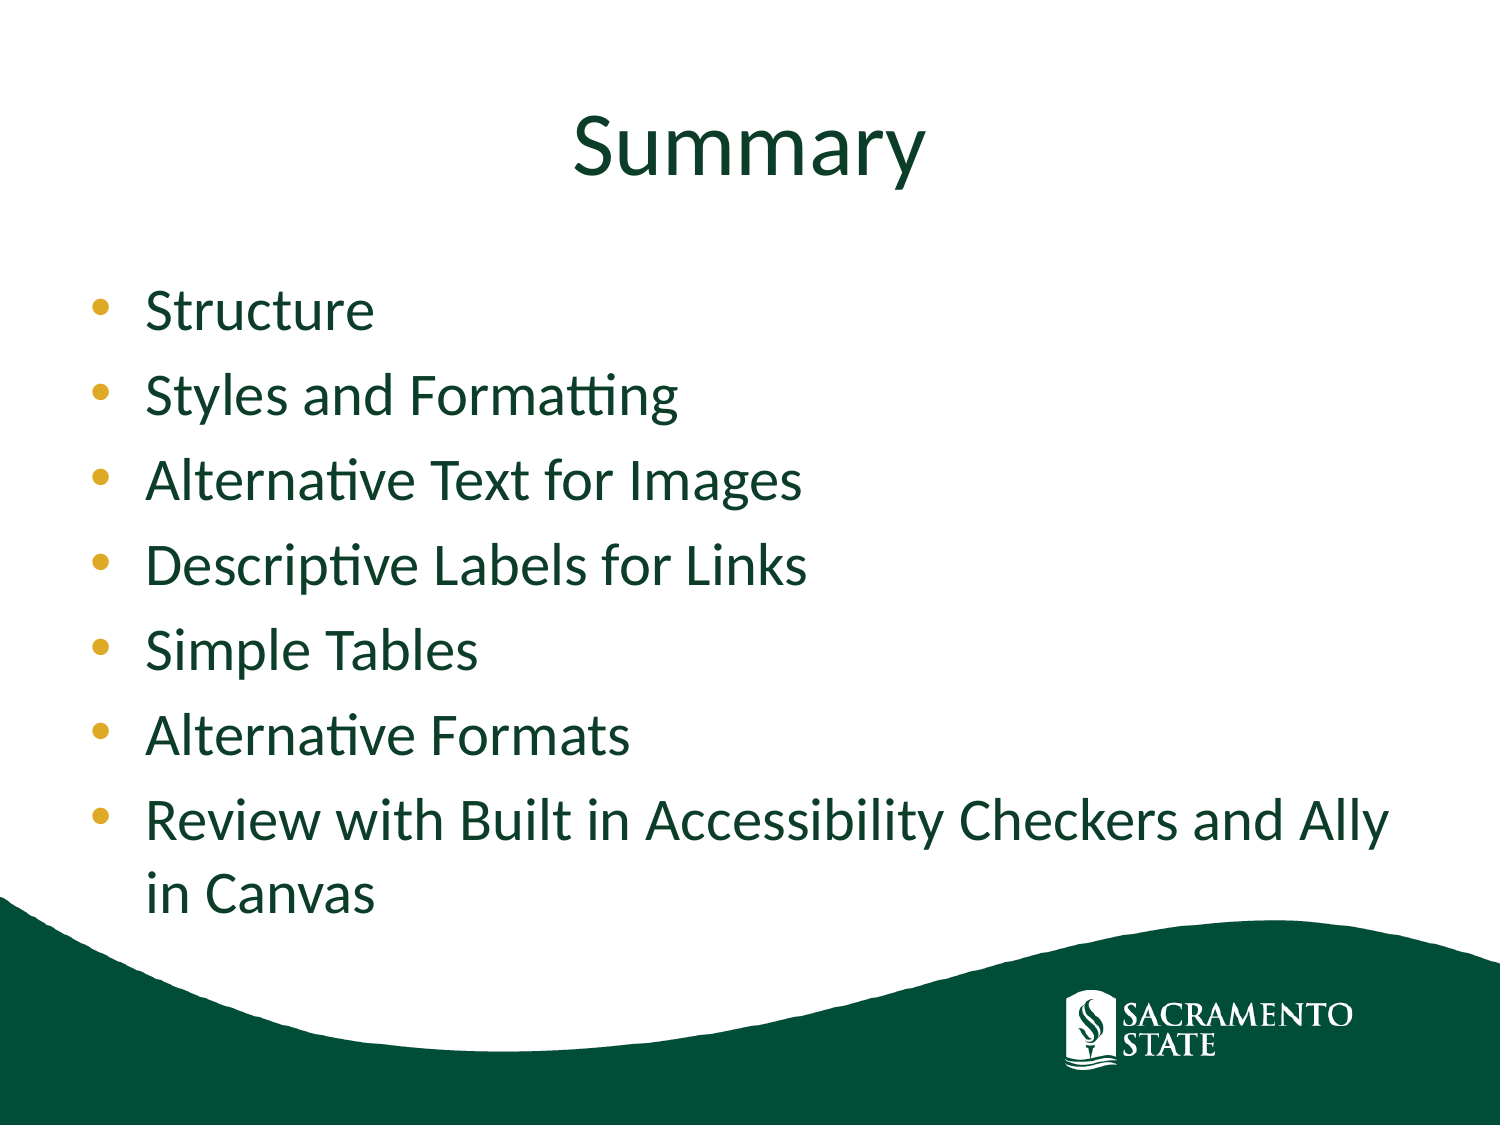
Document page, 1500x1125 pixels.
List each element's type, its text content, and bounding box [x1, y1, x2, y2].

list Structure Styles and Formatting Alternative Text for Images Descriptive Labels for Links Simple Tables Alternative Formats Review with Built in Accessibility Checkers and Ally in Canvas [75, 262, 1425, 940]
title Summary [75, 45, 1425, 233]
picture [0, 0, 1500, 1125]
